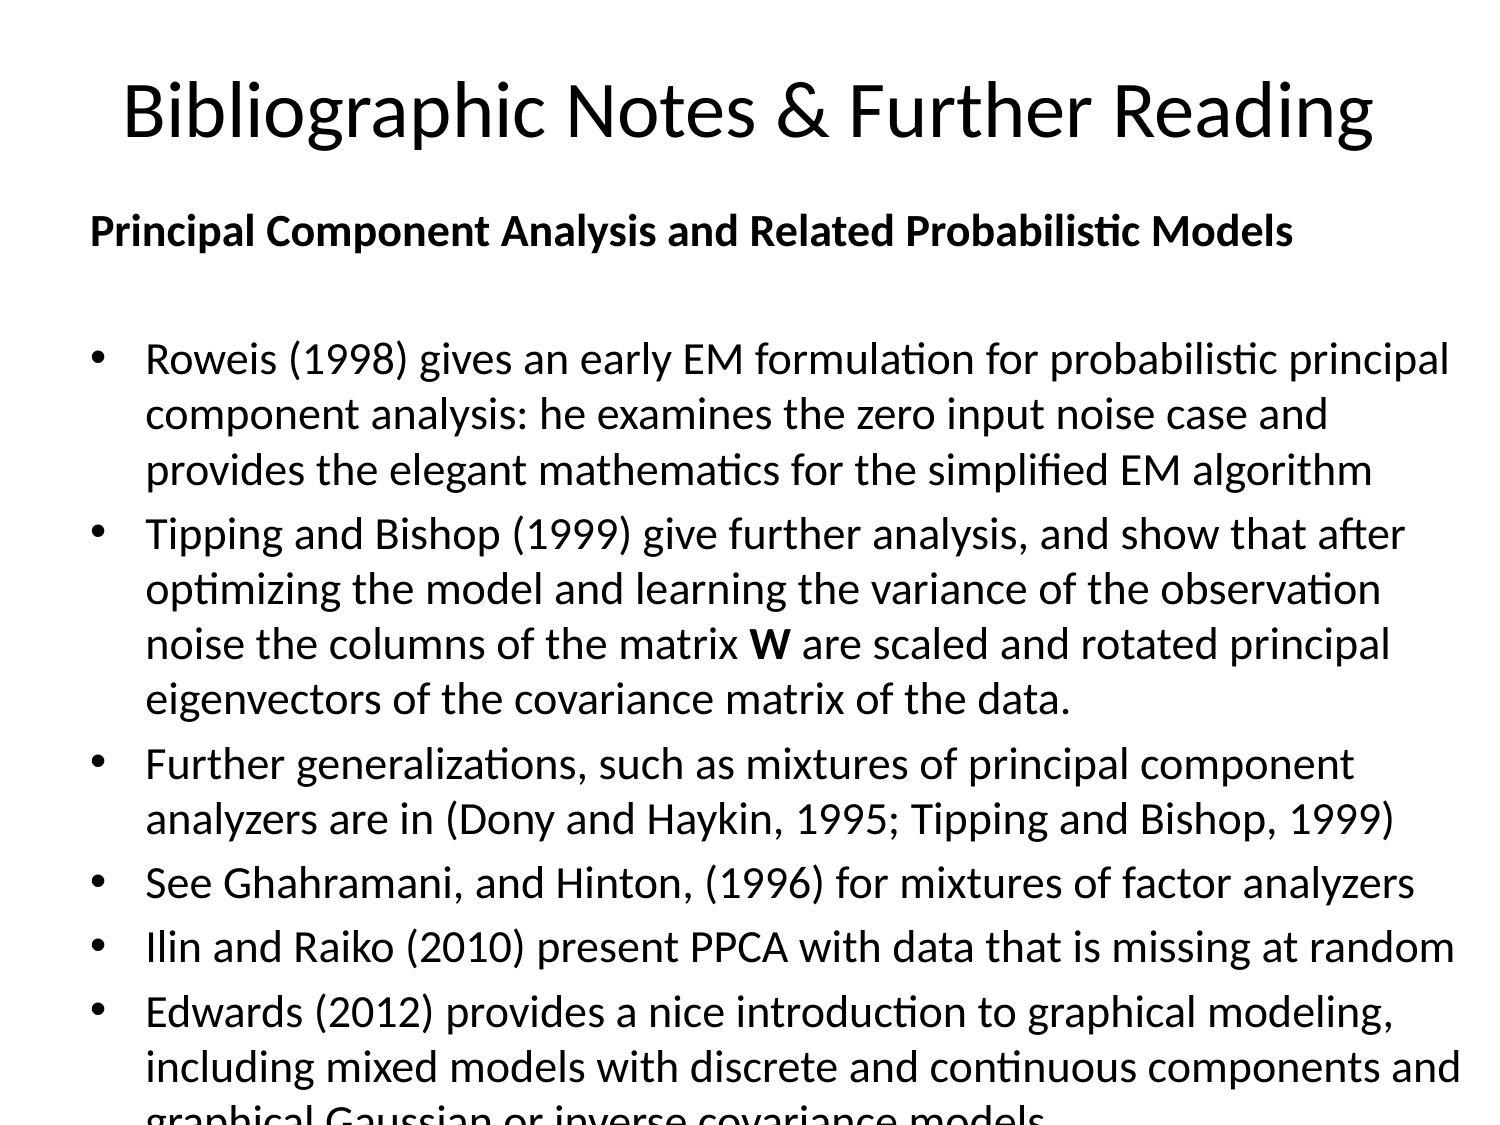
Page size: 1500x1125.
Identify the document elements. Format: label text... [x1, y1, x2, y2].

title Bibliographic Notes & Further Reading [75, 11, 1425, 192]
list Principal Component Analysis and Related Probabilistic Models Roweis (1998) gives an early EM formulation for probabilistic principal component analysis: he examines the zero input noise case and provides the elegant mathematics for the simplified EM algorithm Tipping and Bishop (1999) give further analysis, and show that after optimizing the model and learning the variance of the observation noise the columns of the matrix W are scaled and rotated principal eigenvectors of the covariance matrix of the data. Further generalizations, such as mixtures of principal component analyzers are in (Dony and Haykin, 1995; Tipping and Bishop, 1999) See Ghahramani, and Hinton, (1996) for mixtures of factor analyzers Ilin and Raiko (2010) present PPCA with data that is missing at random Edwards (2012) provides a nice introduction to graphical modeling, including mixed models with discrete and continuous components and graphical Gaussian or inverse covariance models [75, 192, 1479, 1125]
